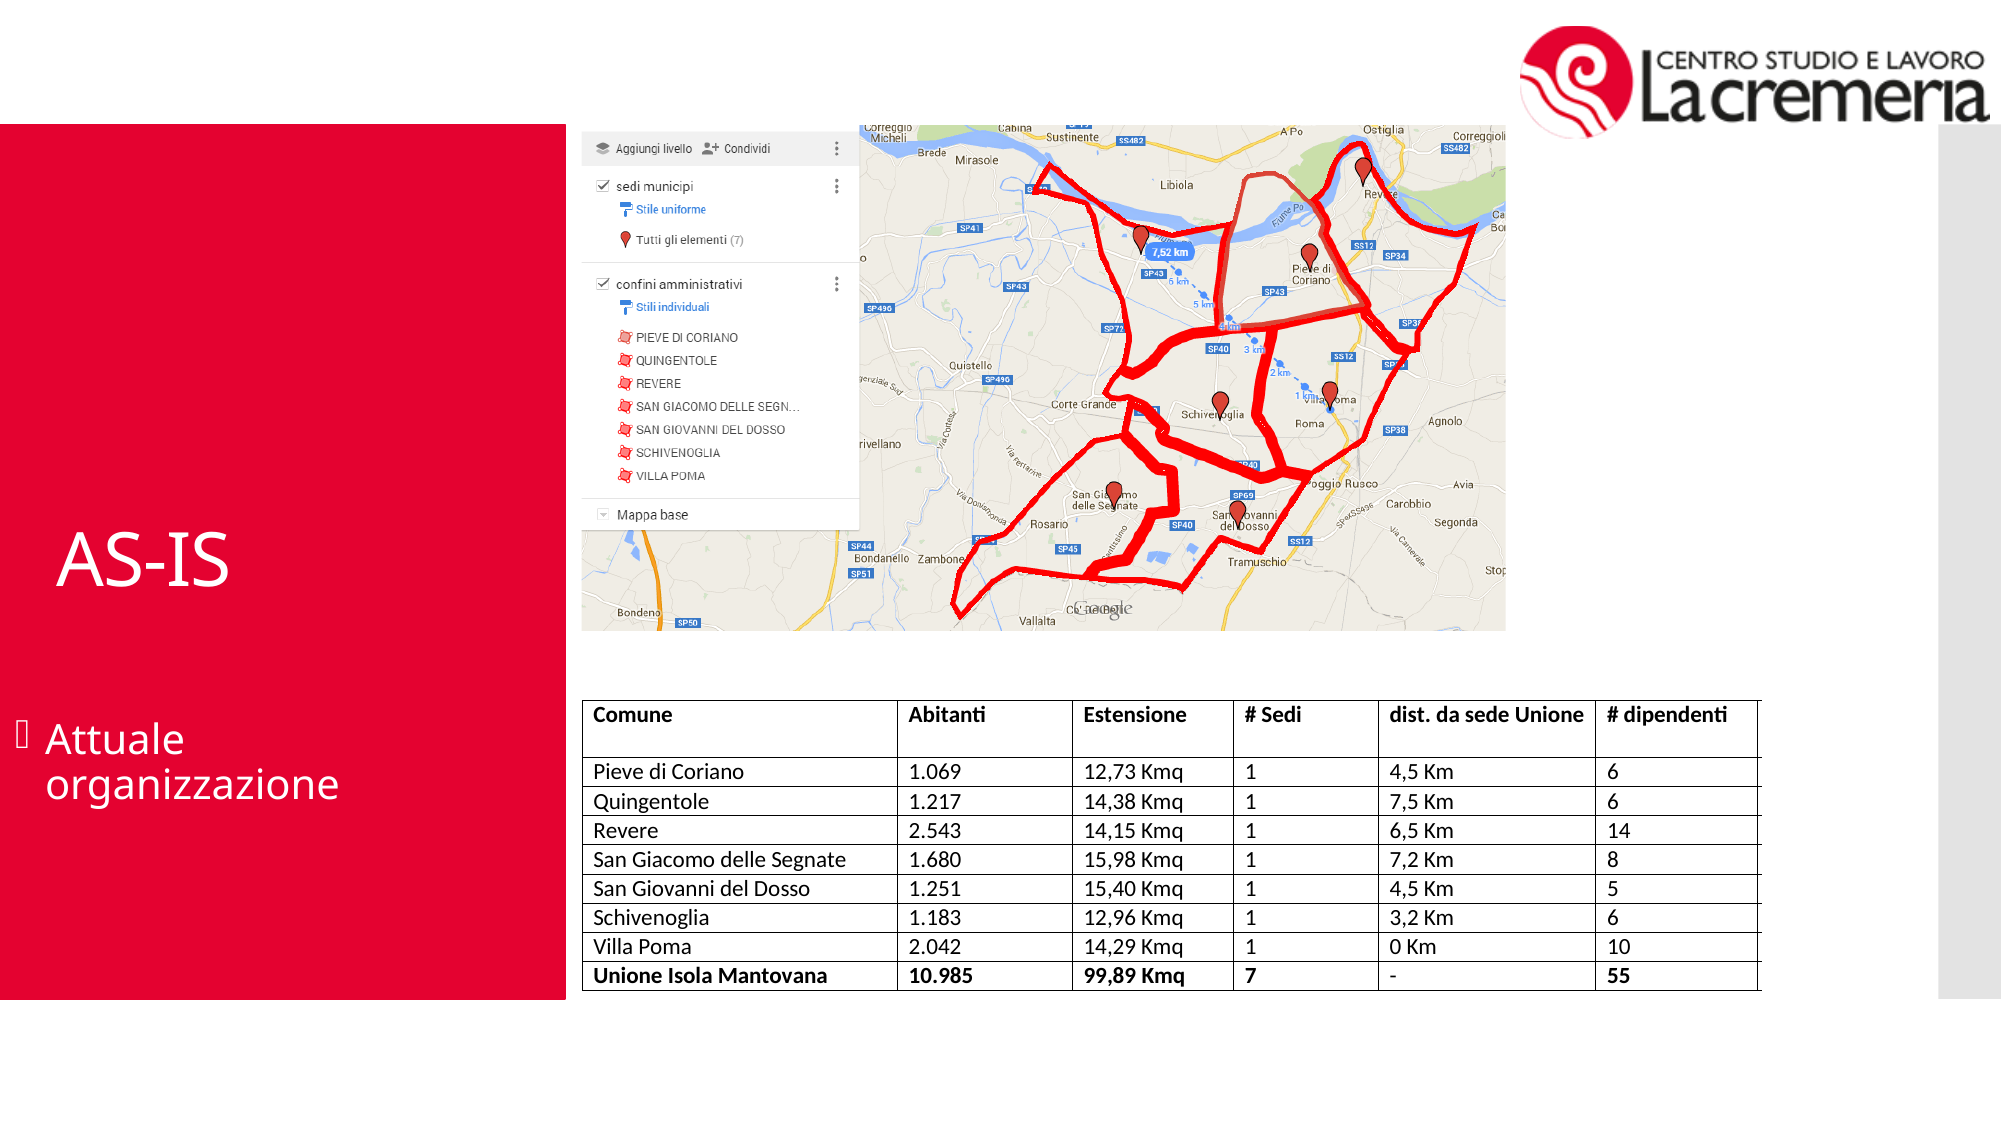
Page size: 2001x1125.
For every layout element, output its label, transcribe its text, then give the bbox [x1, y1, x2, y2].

picture [1520, 26, 1990, 139]
list Attuale organizzazione [0, 573, 466, 955]
title AS-IS [41, 184, 525, 940]
picture [581, 124, 1506, 631]
picture [581, 699, 1763, 1019]
